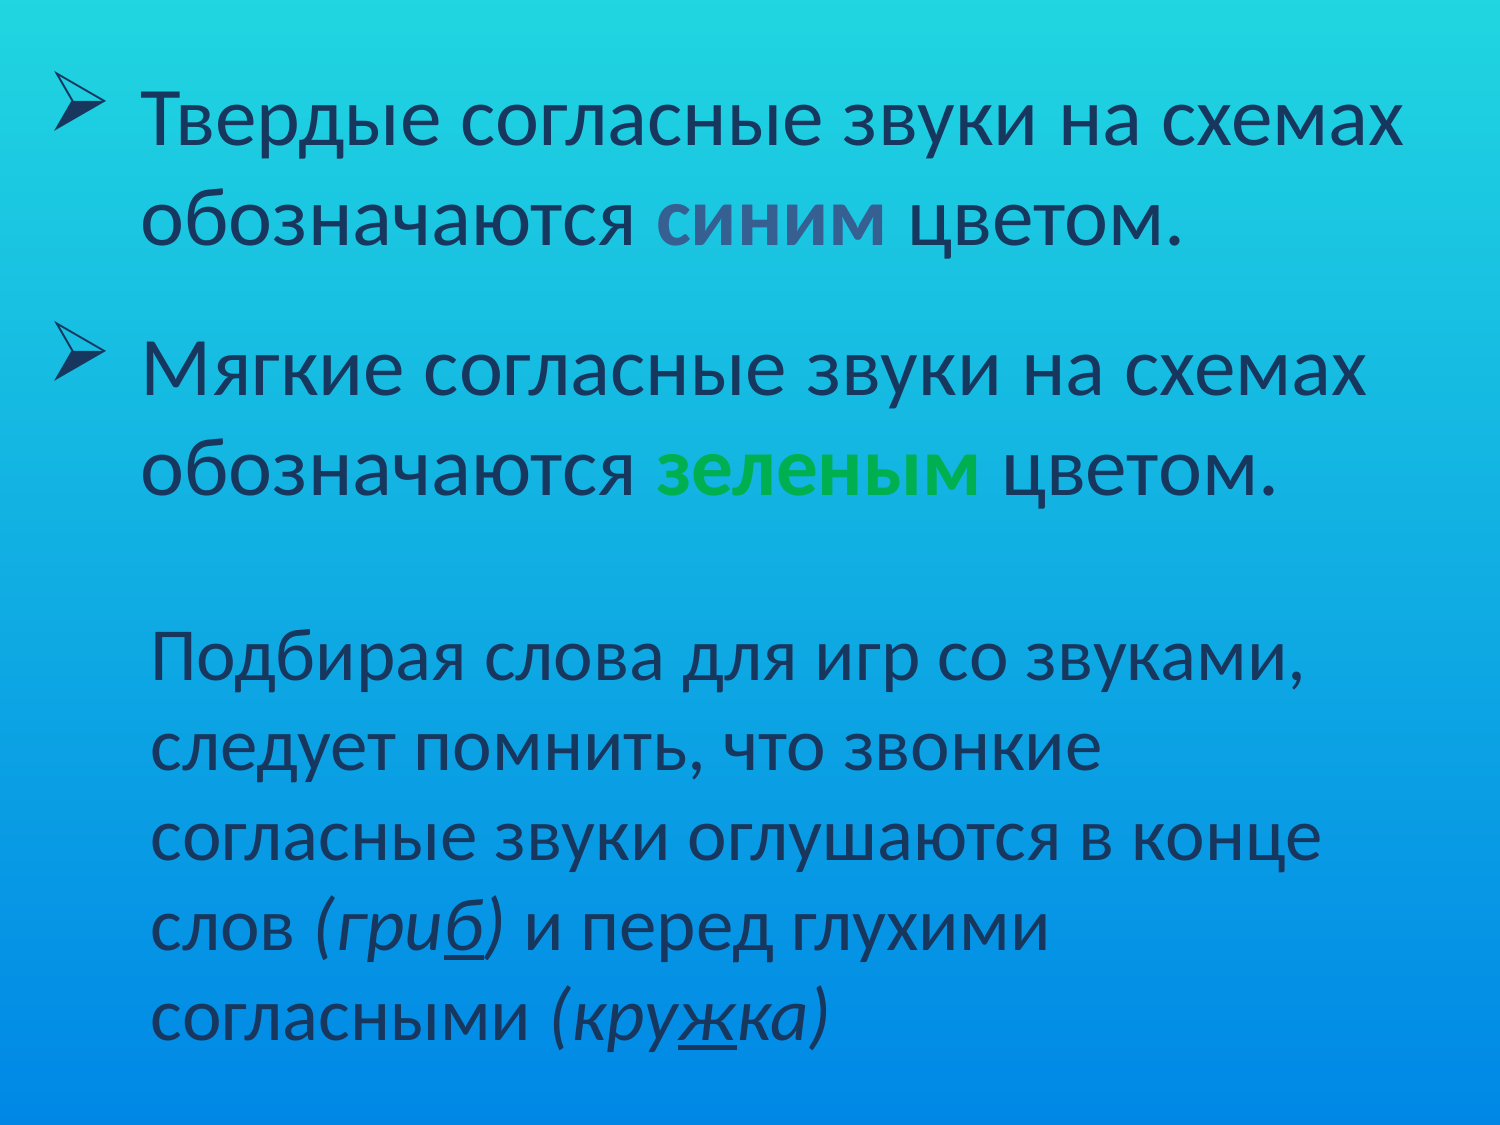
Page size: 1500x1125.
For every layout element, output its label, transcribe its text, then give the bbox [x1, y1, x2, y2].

text_box Подбирая слова для игр со звуками, следует помнить, что звонкие согласные звуки оглушаются в конце слов (гриб) и перед глухими согласными (кружка) [135, 597, 1439, 1125]
text_box Твердые согласные звуки на схемах обозначаются синим цветом. Мягкие согласные звуки на схемах обозначаются зеленым цветом. [32, 54, 1462, 570]
